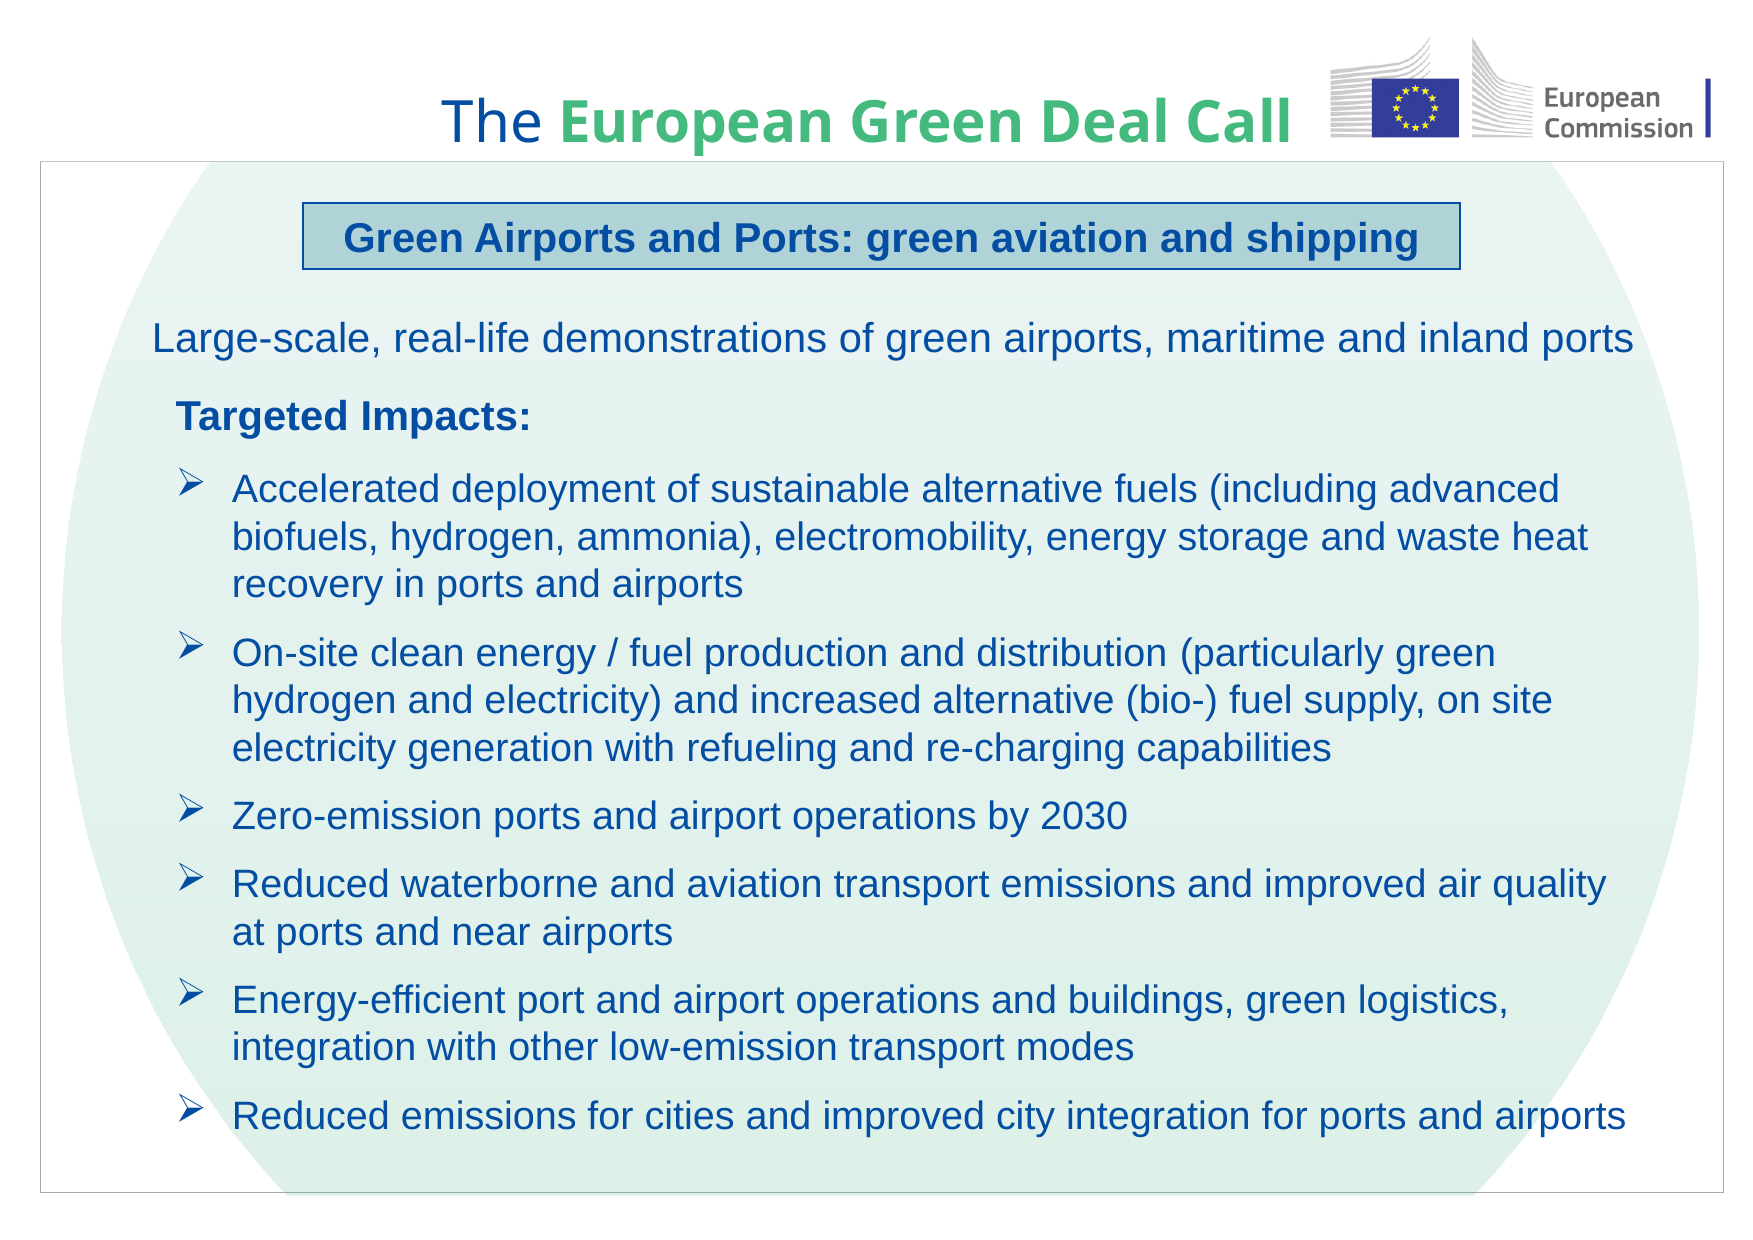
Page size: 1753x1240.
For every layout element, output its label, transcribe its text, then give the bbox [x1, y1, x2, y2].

text_box [61, 162, 1699, 1033]
text_box Large-scale, real-life demonstrations of green airports, maritime and inland ports [133, 302, 1654, 370]
text_box Accelerated deployment of sustainable alternative fuels (including advanced biofuels, hydrogen, ammonia), electromobility, energy storage and waste heat recovery in ports and airports On-site clean energy / fuel production and distribution (particularly green hydrogen and electricity) and increased alternative (bio-) fuel supply, on site electricity generation with refueling and re-charging capabilities Zero-emission ports and airport operations by 2030 Reduced waterborne and aviation transport emissions and improved air quality at ports and near airports Energy-efficient port and airport operations and buildings, green logistics, integration with other low-emission transport modes Reduced emissions for cities and improved city integration for ports and airports [167, 454, 1650, 1146]
picture [1330, 36, 1711, 138]
text_box [244, 1146, 1516, 1195]
text_box The European Green Deal Call [374, 78, 1361, 161]
text_box Targeted Impacts: [167, 380, 1620, 447]
text_box [0, 1195, 1753, 1240]
text_box [40, 162, 284, 1193]
text_box [0, 0, 1753, 162]
text_box [1476, 162, 1724, 1193]
text_box Green Airports and Ports: green aviation and shipping [303, 202, 1460, 270]
